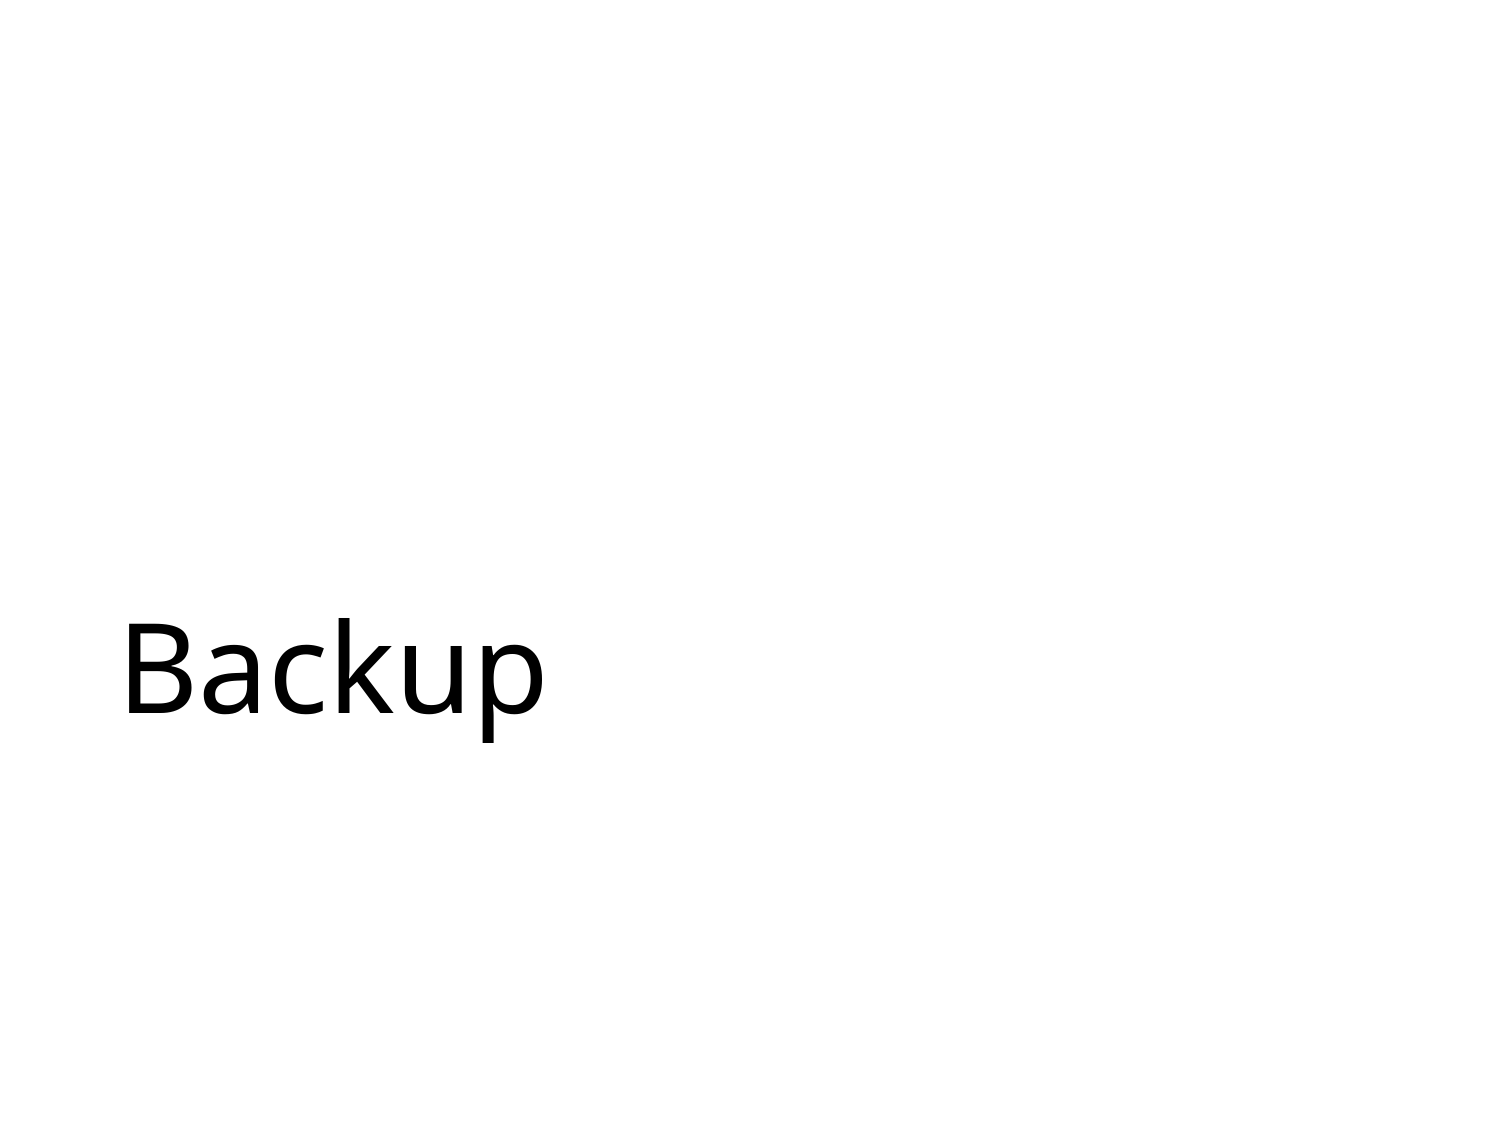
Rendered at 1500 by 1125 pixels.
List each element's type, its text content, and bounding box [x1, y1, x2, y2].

title Backup [102, 280, 1397, 749]
